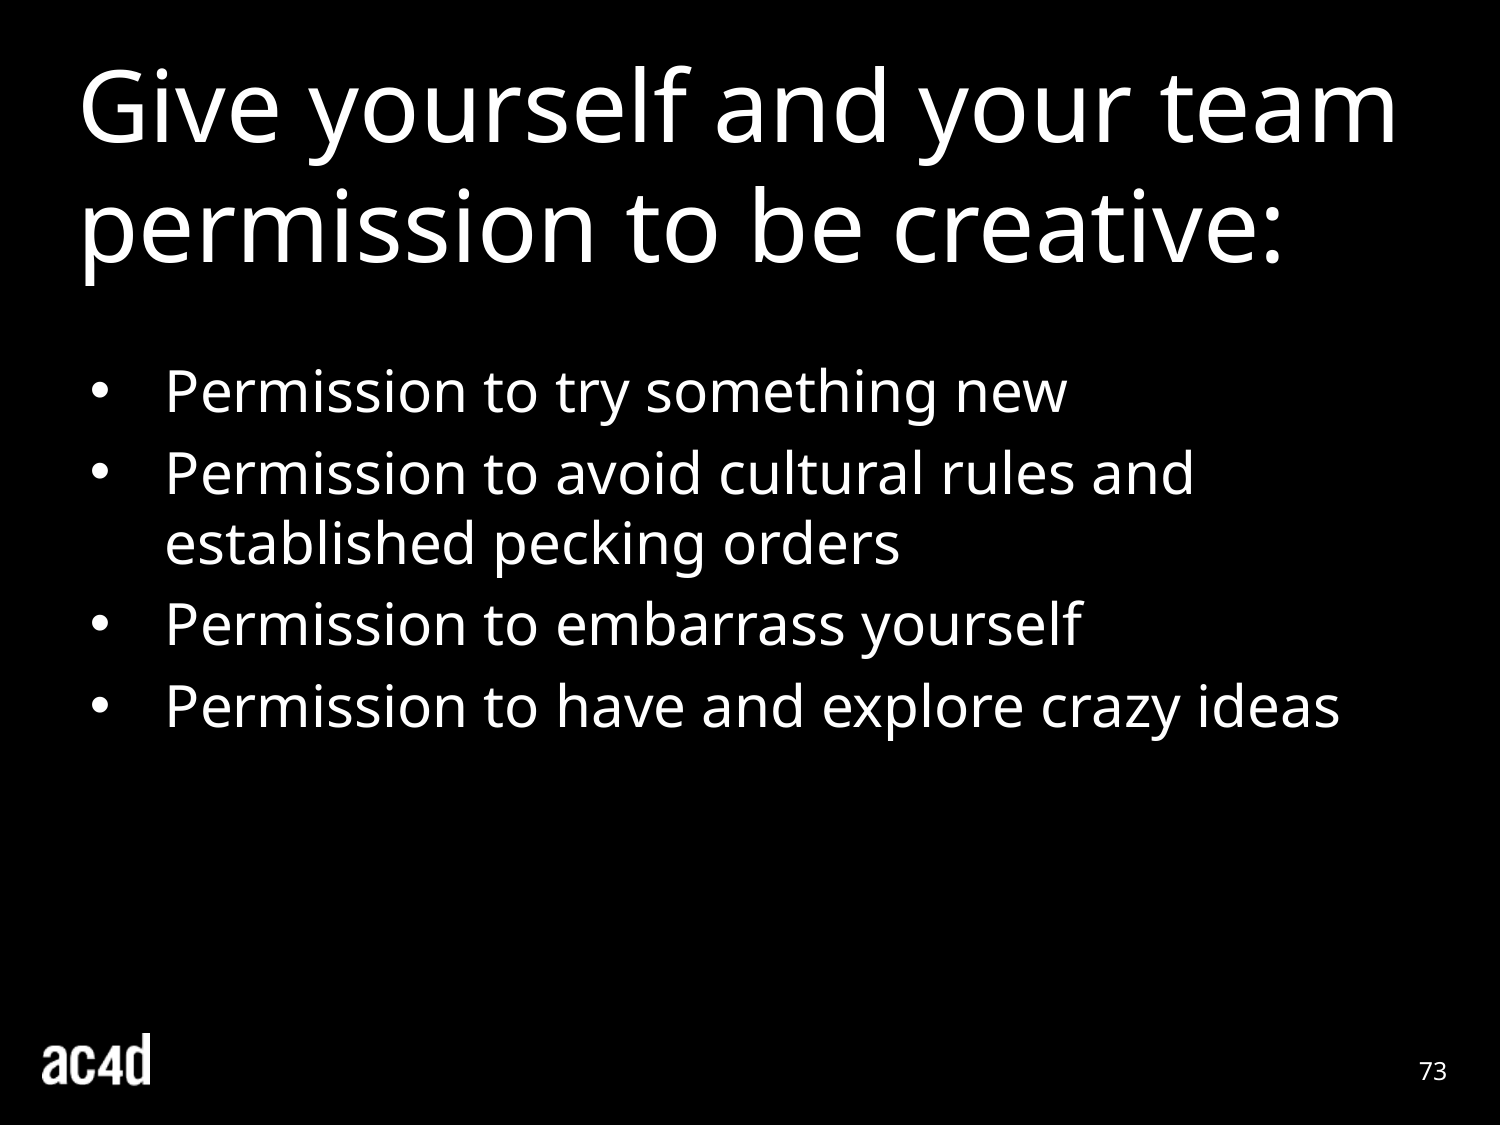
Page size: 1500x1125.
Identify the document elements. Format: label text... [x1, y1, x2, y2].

slide_number 73 [1112, 1042, 1463, 1103]
list Permission to try something new Permission to avoid cultural rules and established pecking orders Permission to embarrass yourself Permission to have and explore crazy ideas [75, 275, 1425, 900]
text_box Give yourself and your team permission to be creative: [62, 62, 1427, 263]
picture [42, 1033, 150, 1088]
